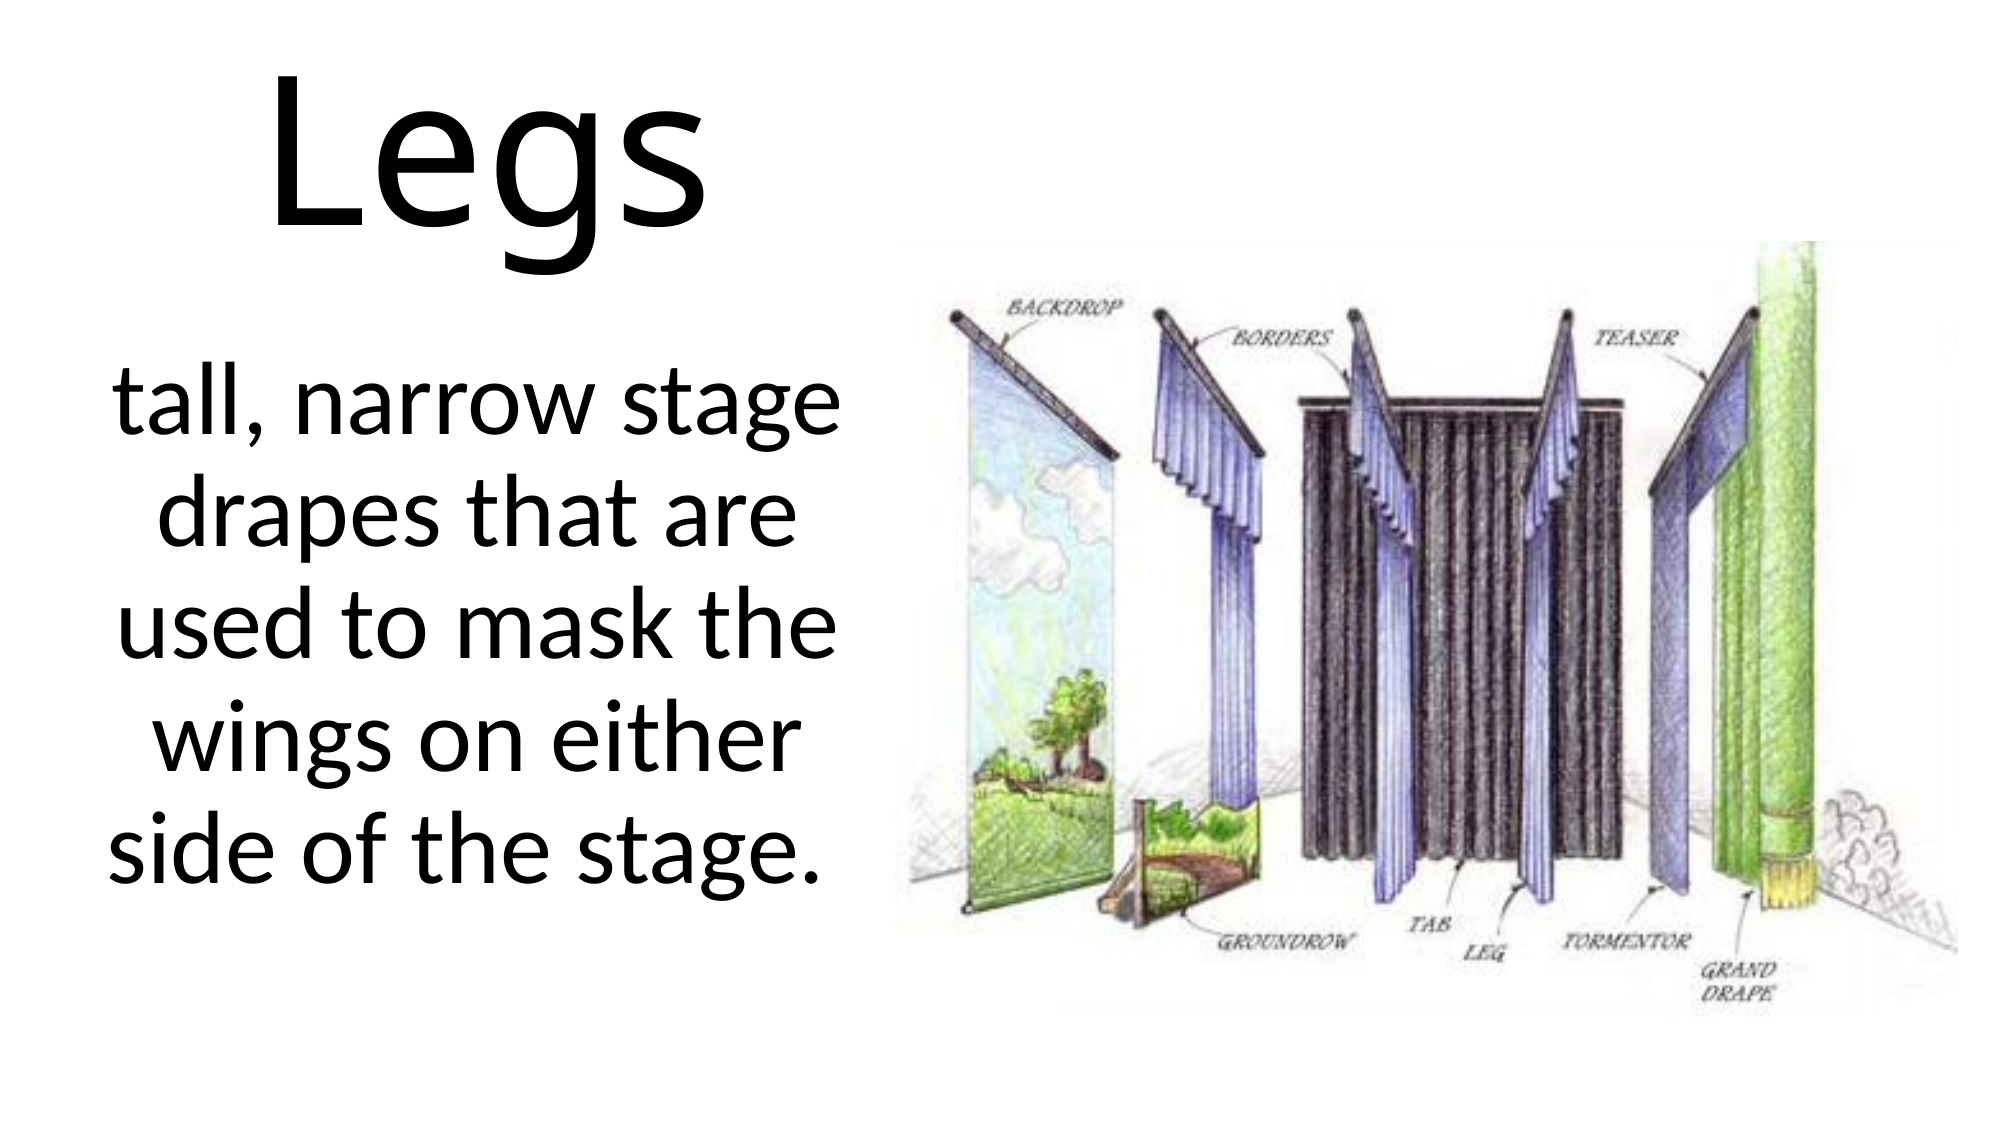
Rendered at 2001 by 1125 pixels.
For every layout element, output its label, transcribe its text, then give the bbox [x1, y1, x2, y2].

subtitle tall, narrow stage drapes that are used to mask the wings on either side of the stage. [89, 336, 867, 1064]
title Legs [10, 32, 962, 278]
picture [895, 241, 1958, 1023]
